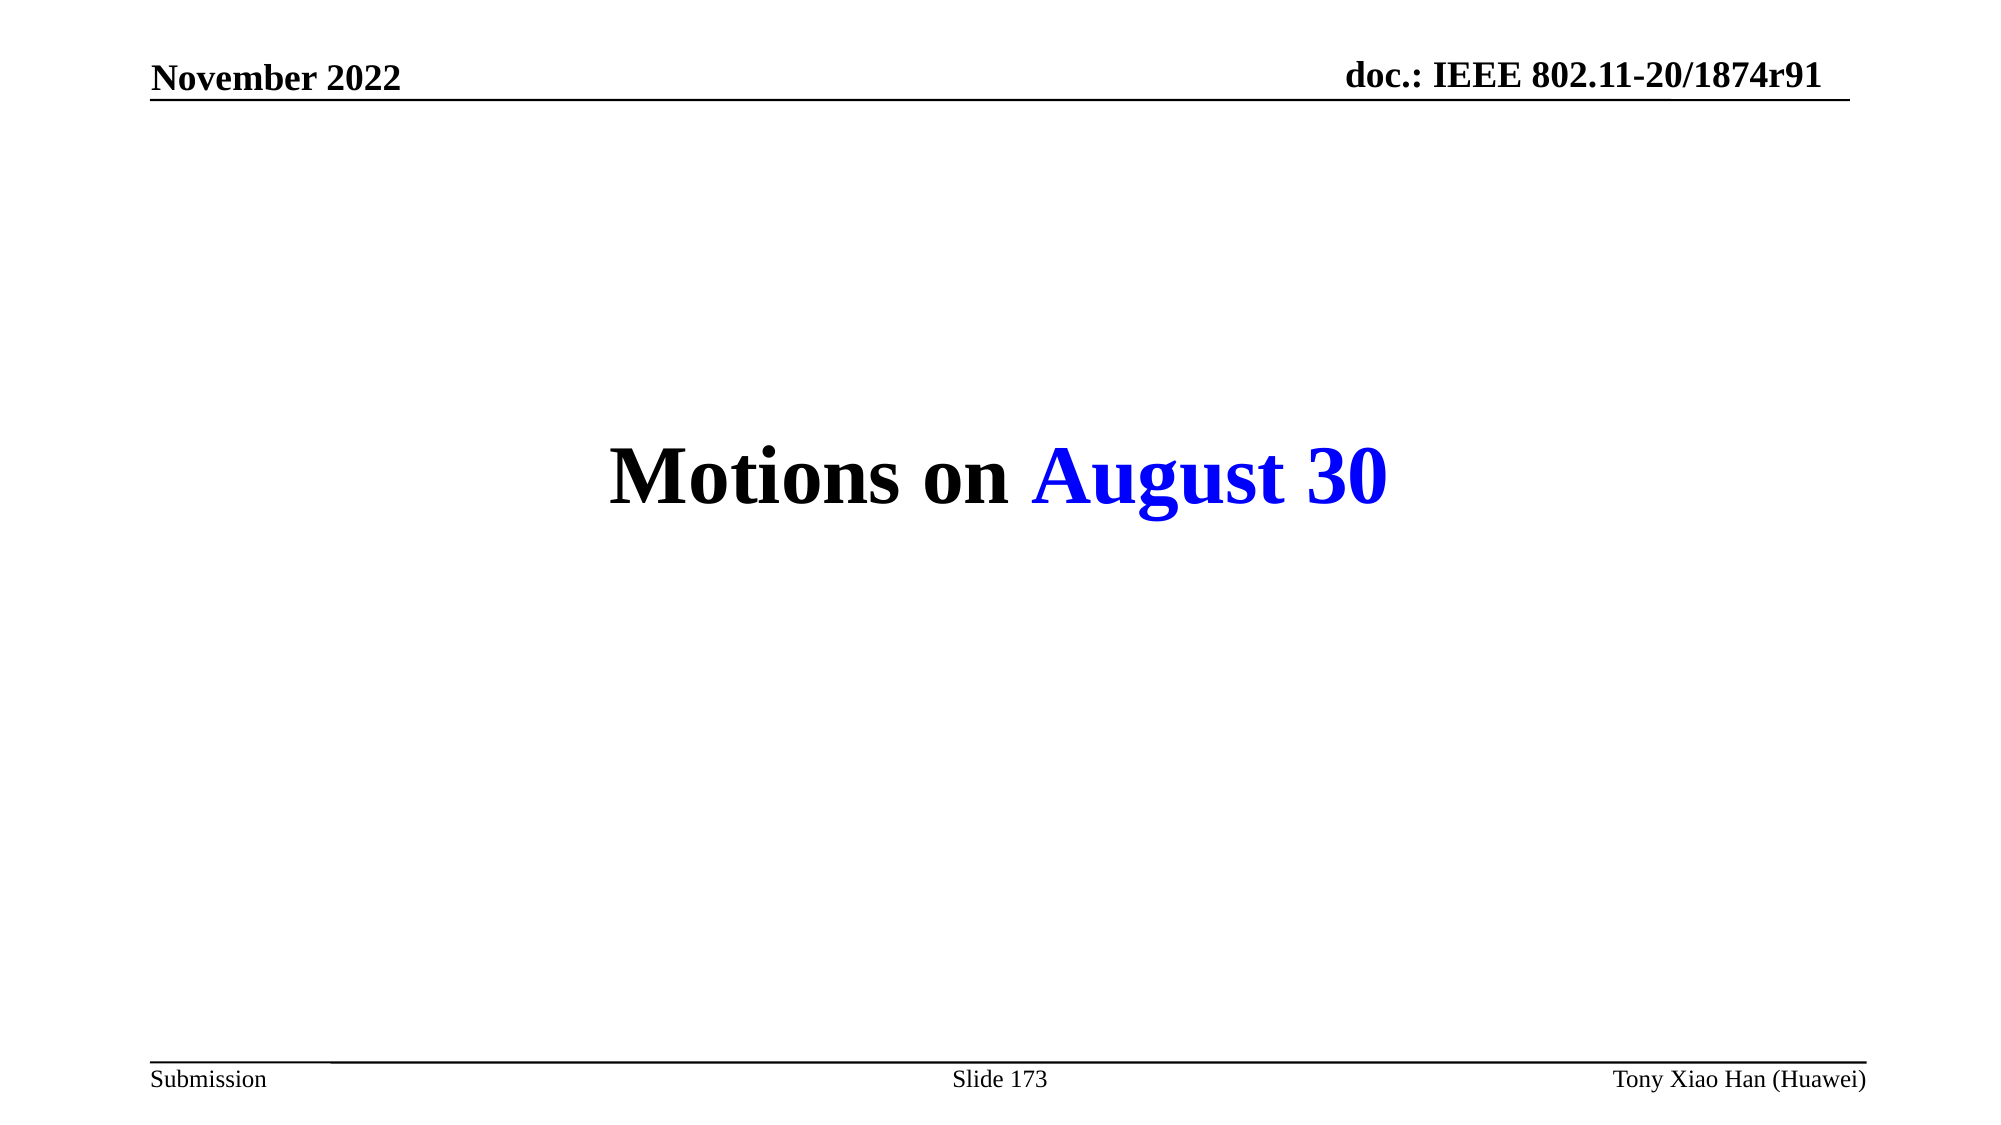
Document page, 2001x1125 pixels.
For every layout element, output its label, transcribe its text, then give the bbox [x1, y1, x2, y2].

text_box Motions on August 30 [331, 412, 1669, 950]
